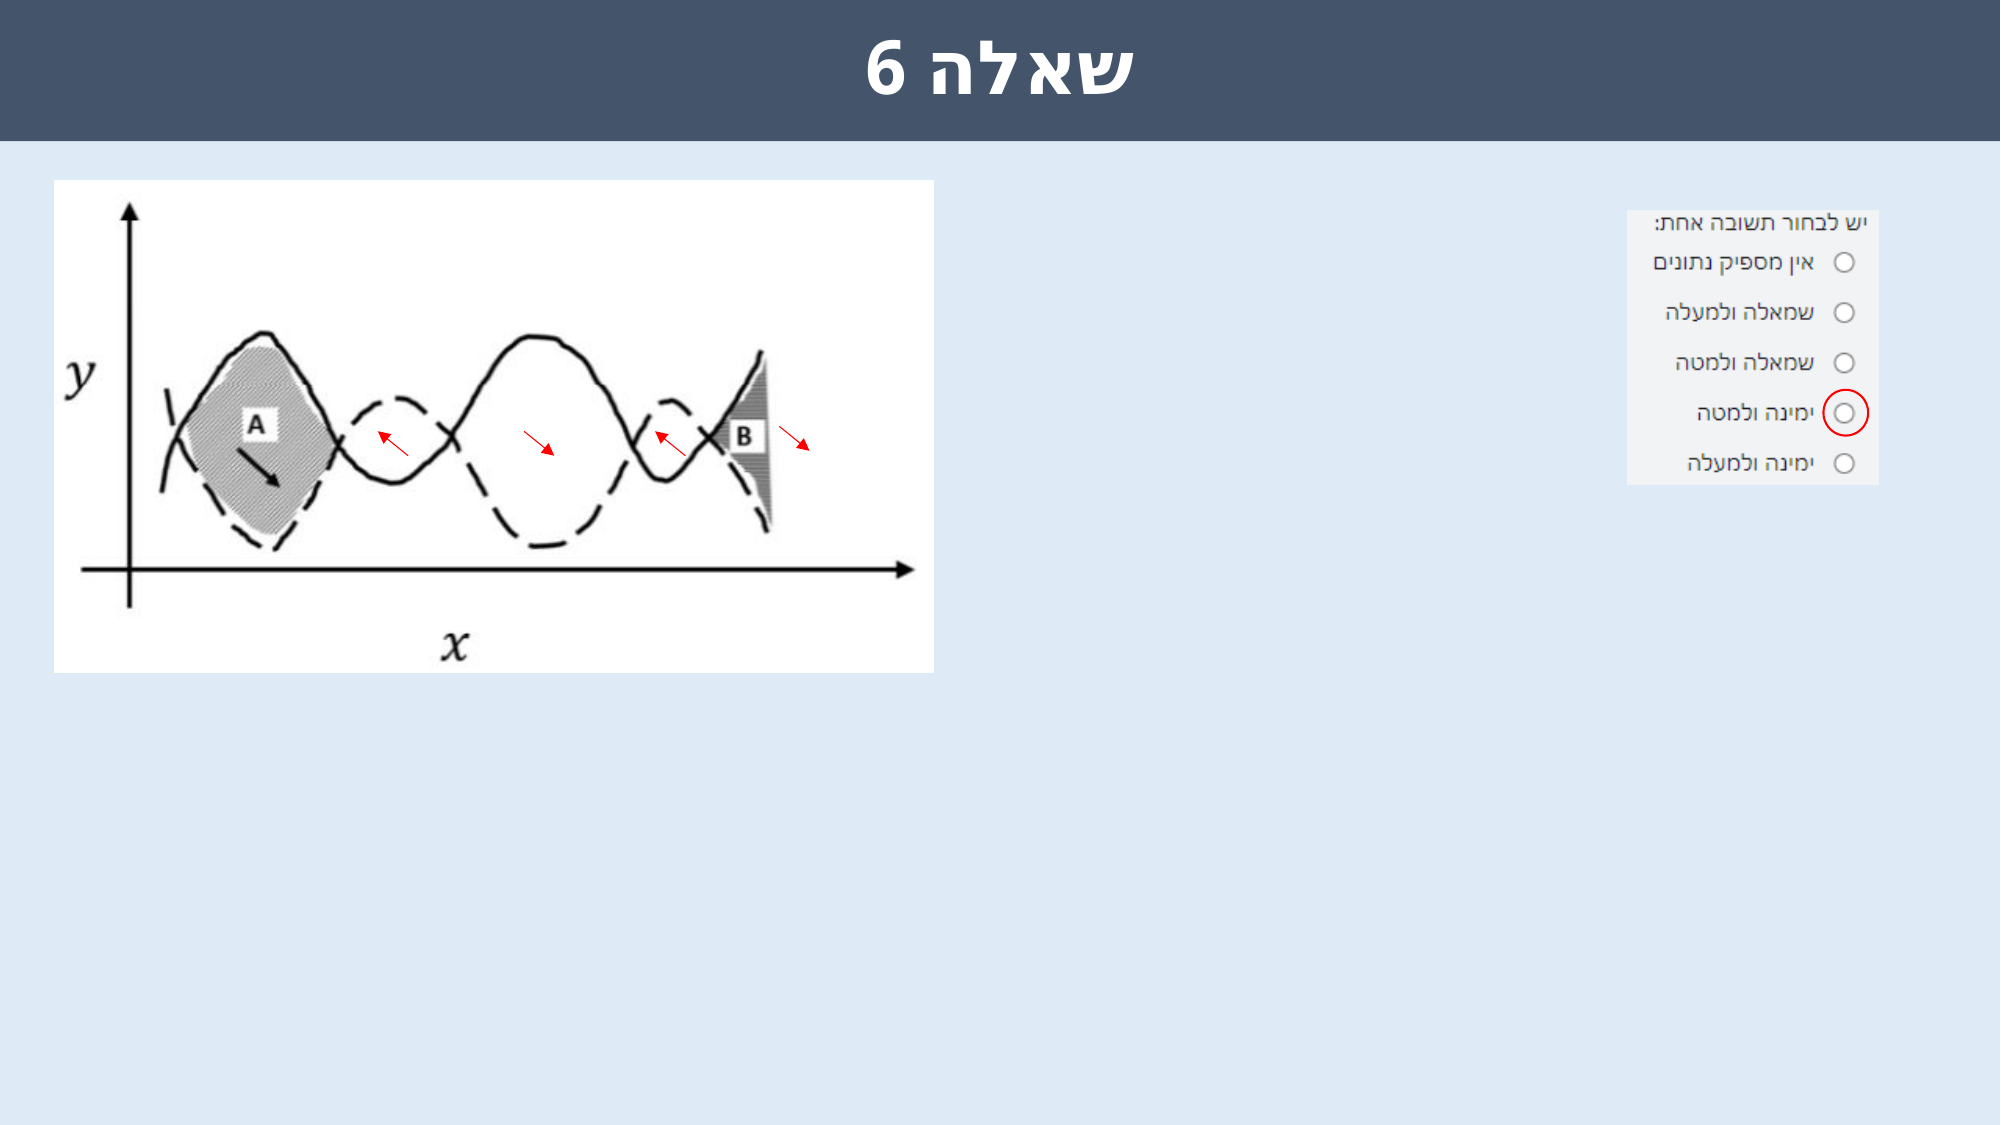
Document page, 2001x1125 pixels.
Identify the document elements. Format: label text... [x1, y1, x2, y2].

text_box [779, 426, 810, 451]
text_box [524, 431, 555, 456]
picture [1626, 210, 1879, 485]
picture [53, 180, 934, 673]
list שאלה 6 [0, 0, 2000, 142]
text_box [377, 431, 409, 456]
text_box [655, 431, 686, 456]
